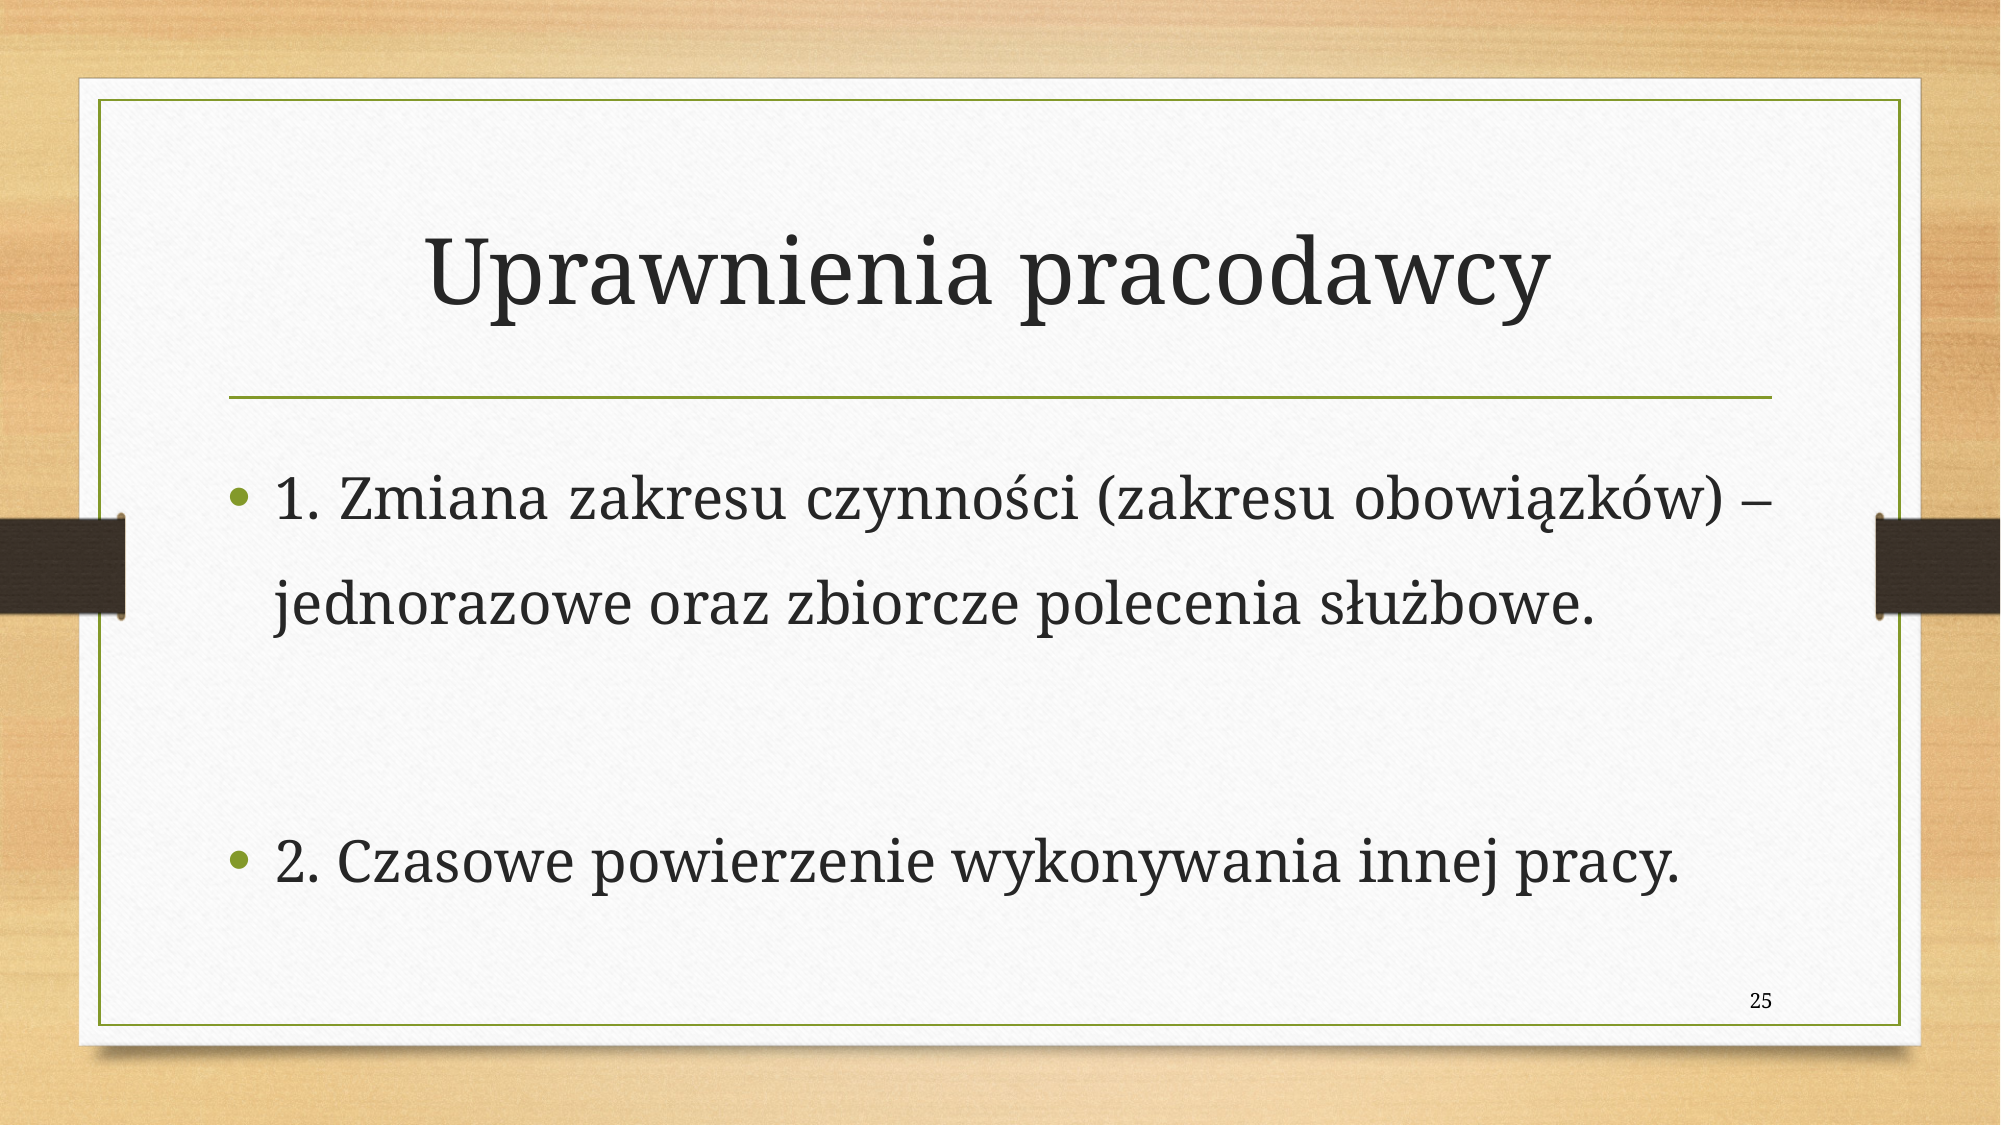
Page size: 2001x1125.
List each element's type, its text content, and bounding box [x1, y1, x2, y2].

slide_number 25 [1698, 979, 1788, 1025]
title Uprawnienia pracodawcy [212, 161, 1788, 375]
list 1. Zmiana zakresu czynności (zakresu obowiązków) – jednorazowe oraz zbiorcze polecenia służbowe. 2. Czasowe powierzenie wykonywania innej pracy. [212, 419, 1788, 964]
picture [0, 0, 2001, 1125]
